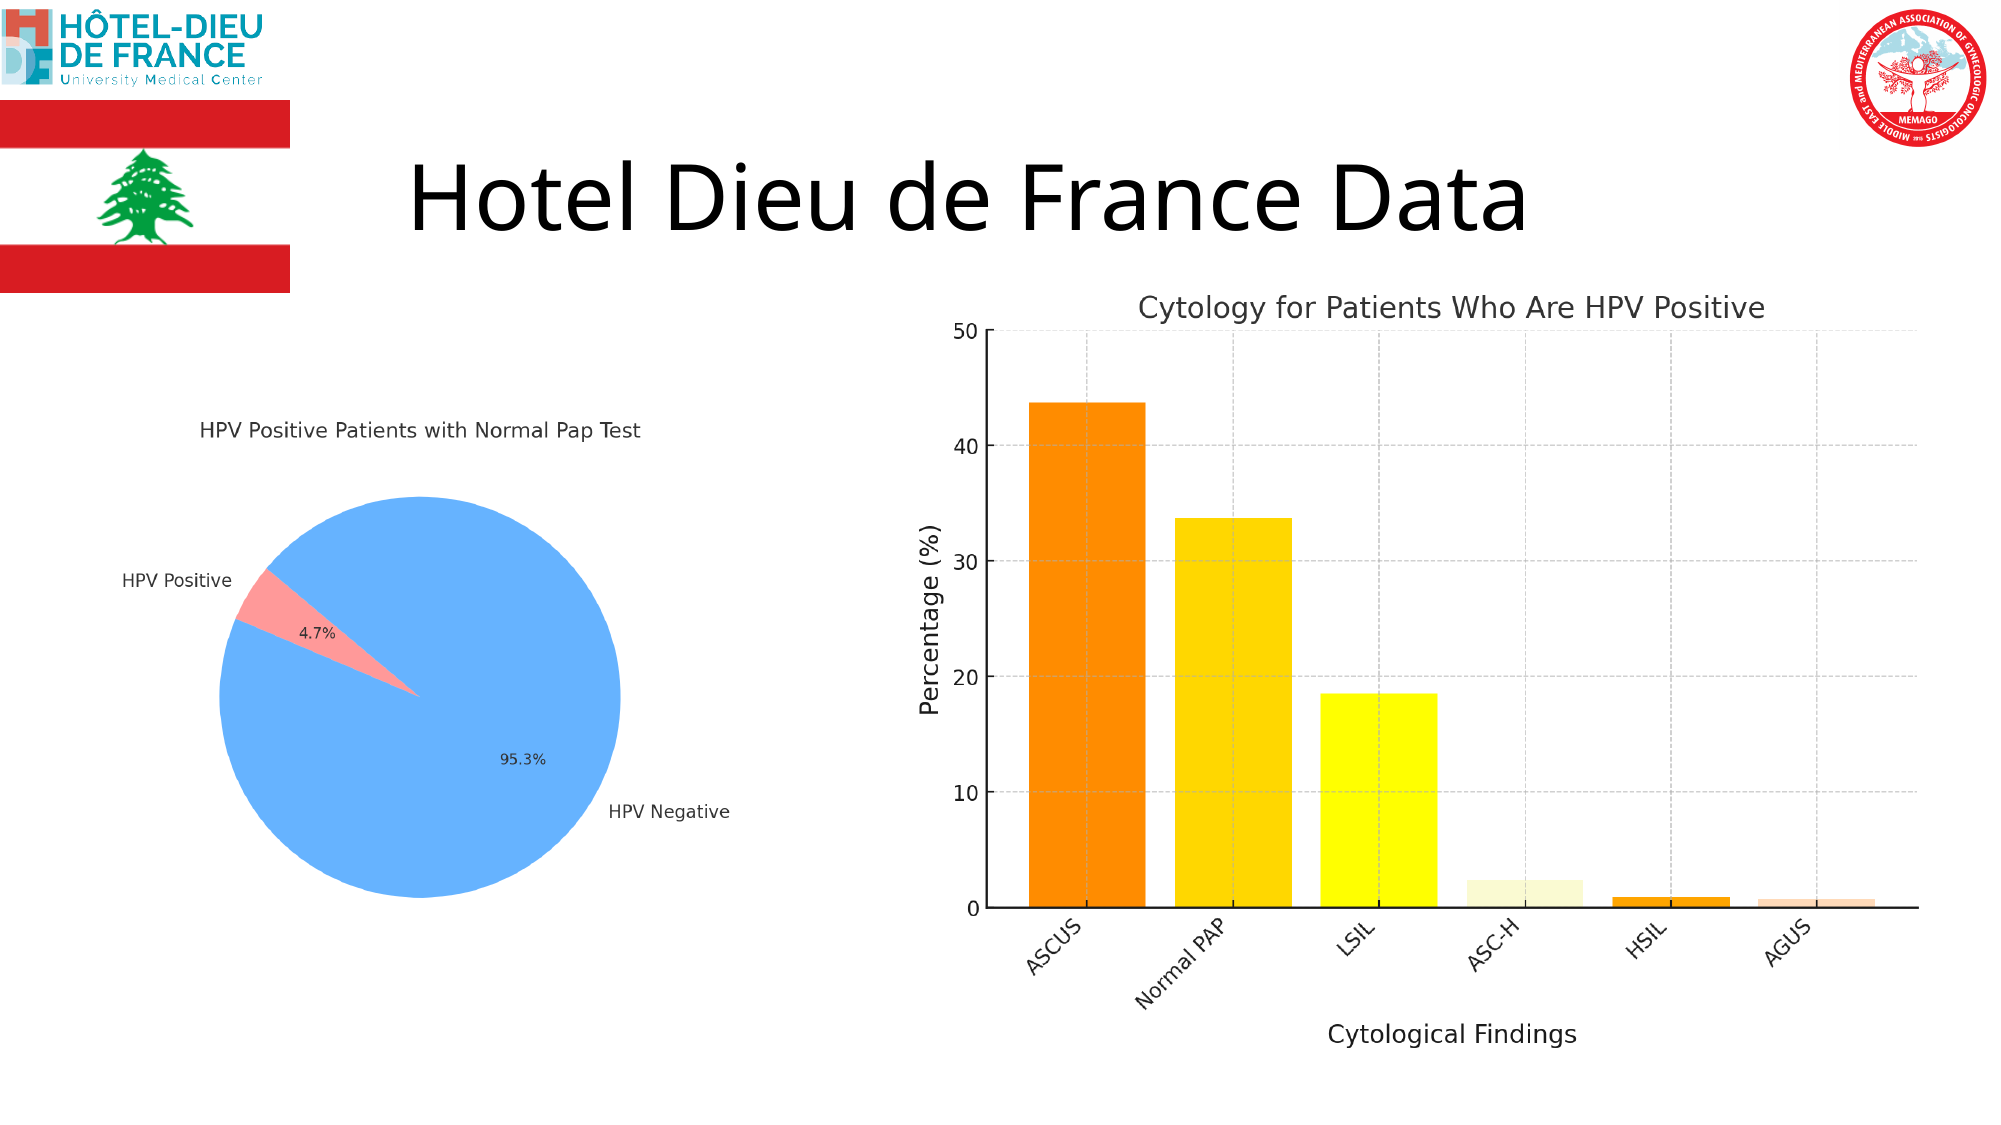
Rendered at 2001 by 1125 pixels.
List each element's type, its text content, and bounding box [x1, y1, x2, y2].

title Hotel Dieu de France Data [391, 92, 2000, 310]
text_box [904, 176, 2000, 252]
picture [0, 0, 265, 97]
picture [903, 280, 1932, 1063]
picture [1839, 0, 2000, 92]
picture [0, 99, 290, 294]
picture [105, 365, 745, 1005]
